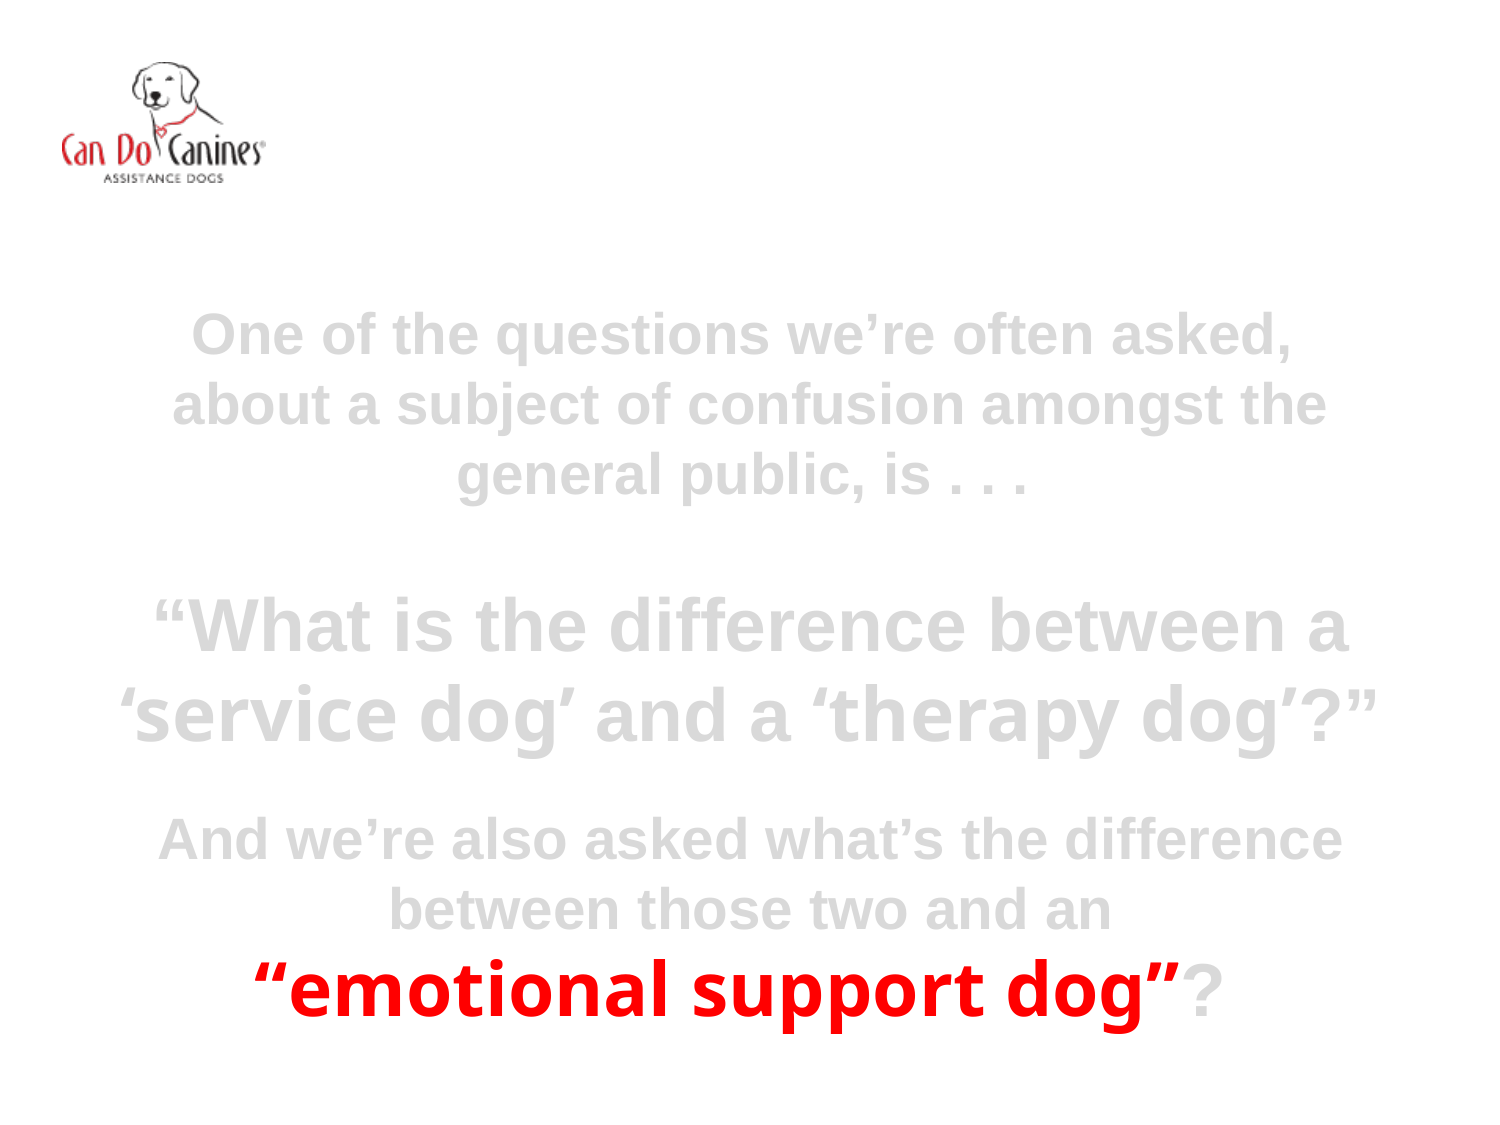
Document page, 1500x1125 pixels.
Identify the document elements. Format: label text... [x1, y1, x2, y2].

picture [62, 62, 266, 184]
text_box One of the questions we’re often asked, about a subject of confusion amongst the general public, is . . . “What is the difference between a ‘service dog’ and a ‘therapy dog’?” And we’re also asked what’s the difference between those two and an “emotional support dog”? [52, 288, 1450, 1039]
